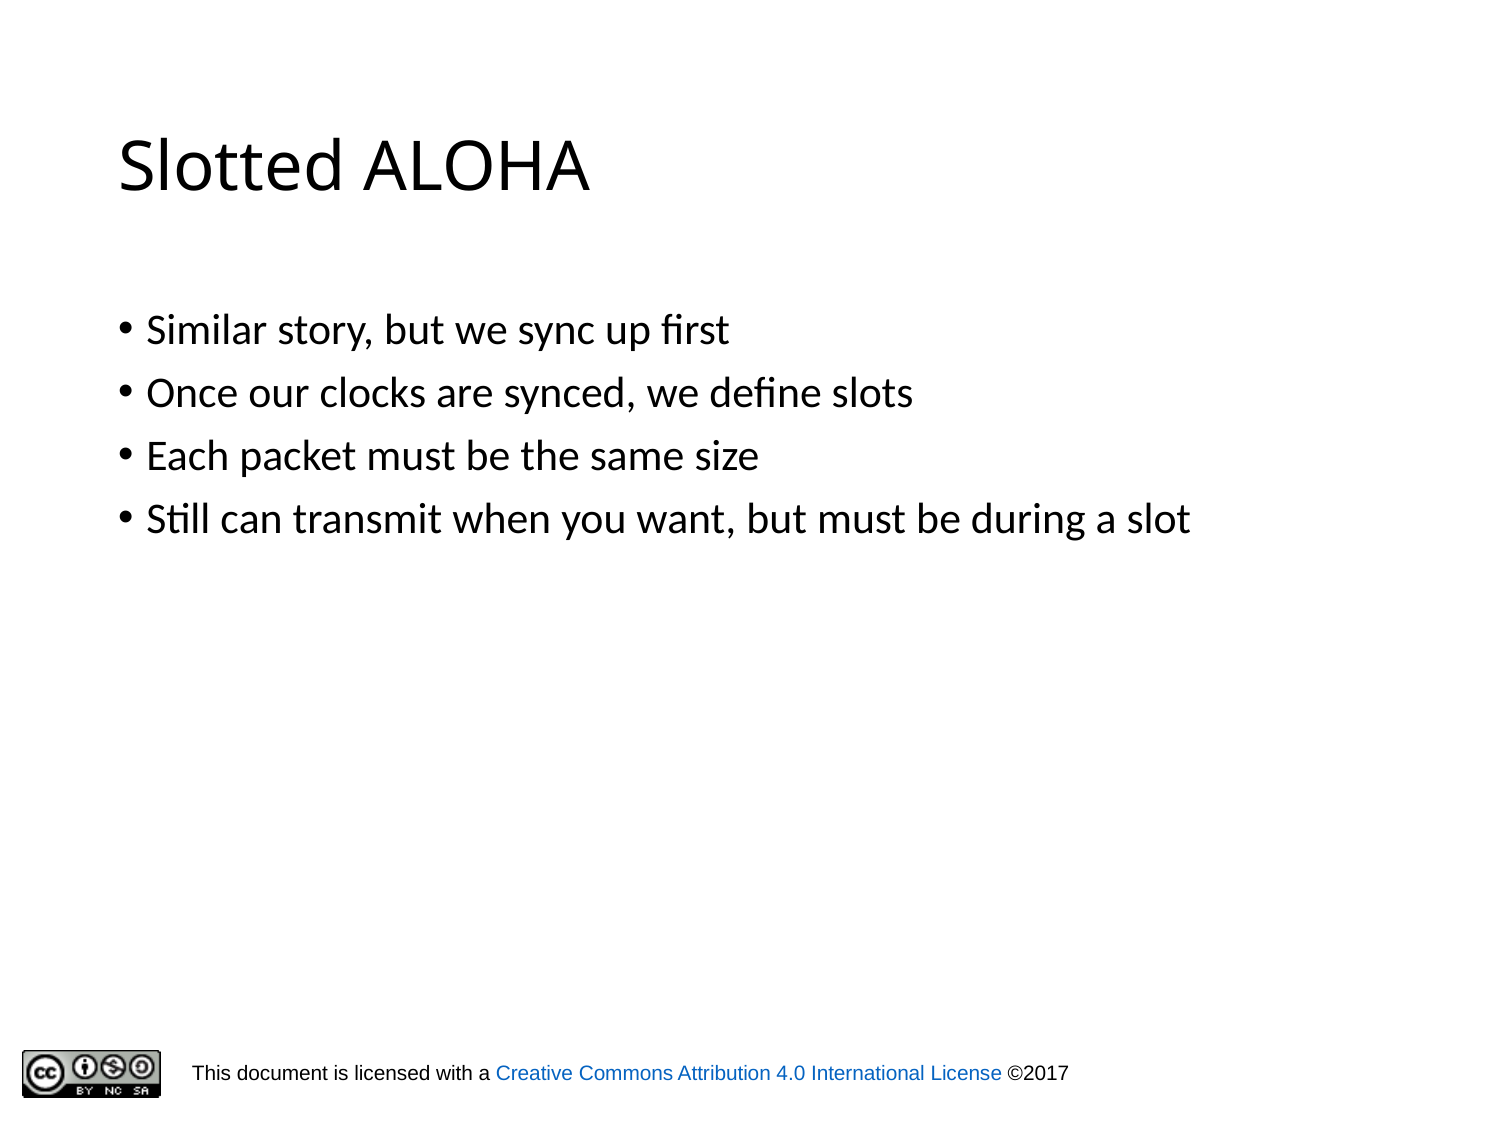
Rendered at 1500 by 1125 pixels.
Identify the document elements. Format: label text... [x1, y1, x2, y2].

list Similar story, but we sync up first Once our clocks are synced, we define slots Each packet must be the same size Still can transmit when you want, but must be during a slot [103, 299, 1397, 1014]
picture [22, 1050, 161, 1098]
title Slotted ALOHA [103, 59, 1397, 278]
